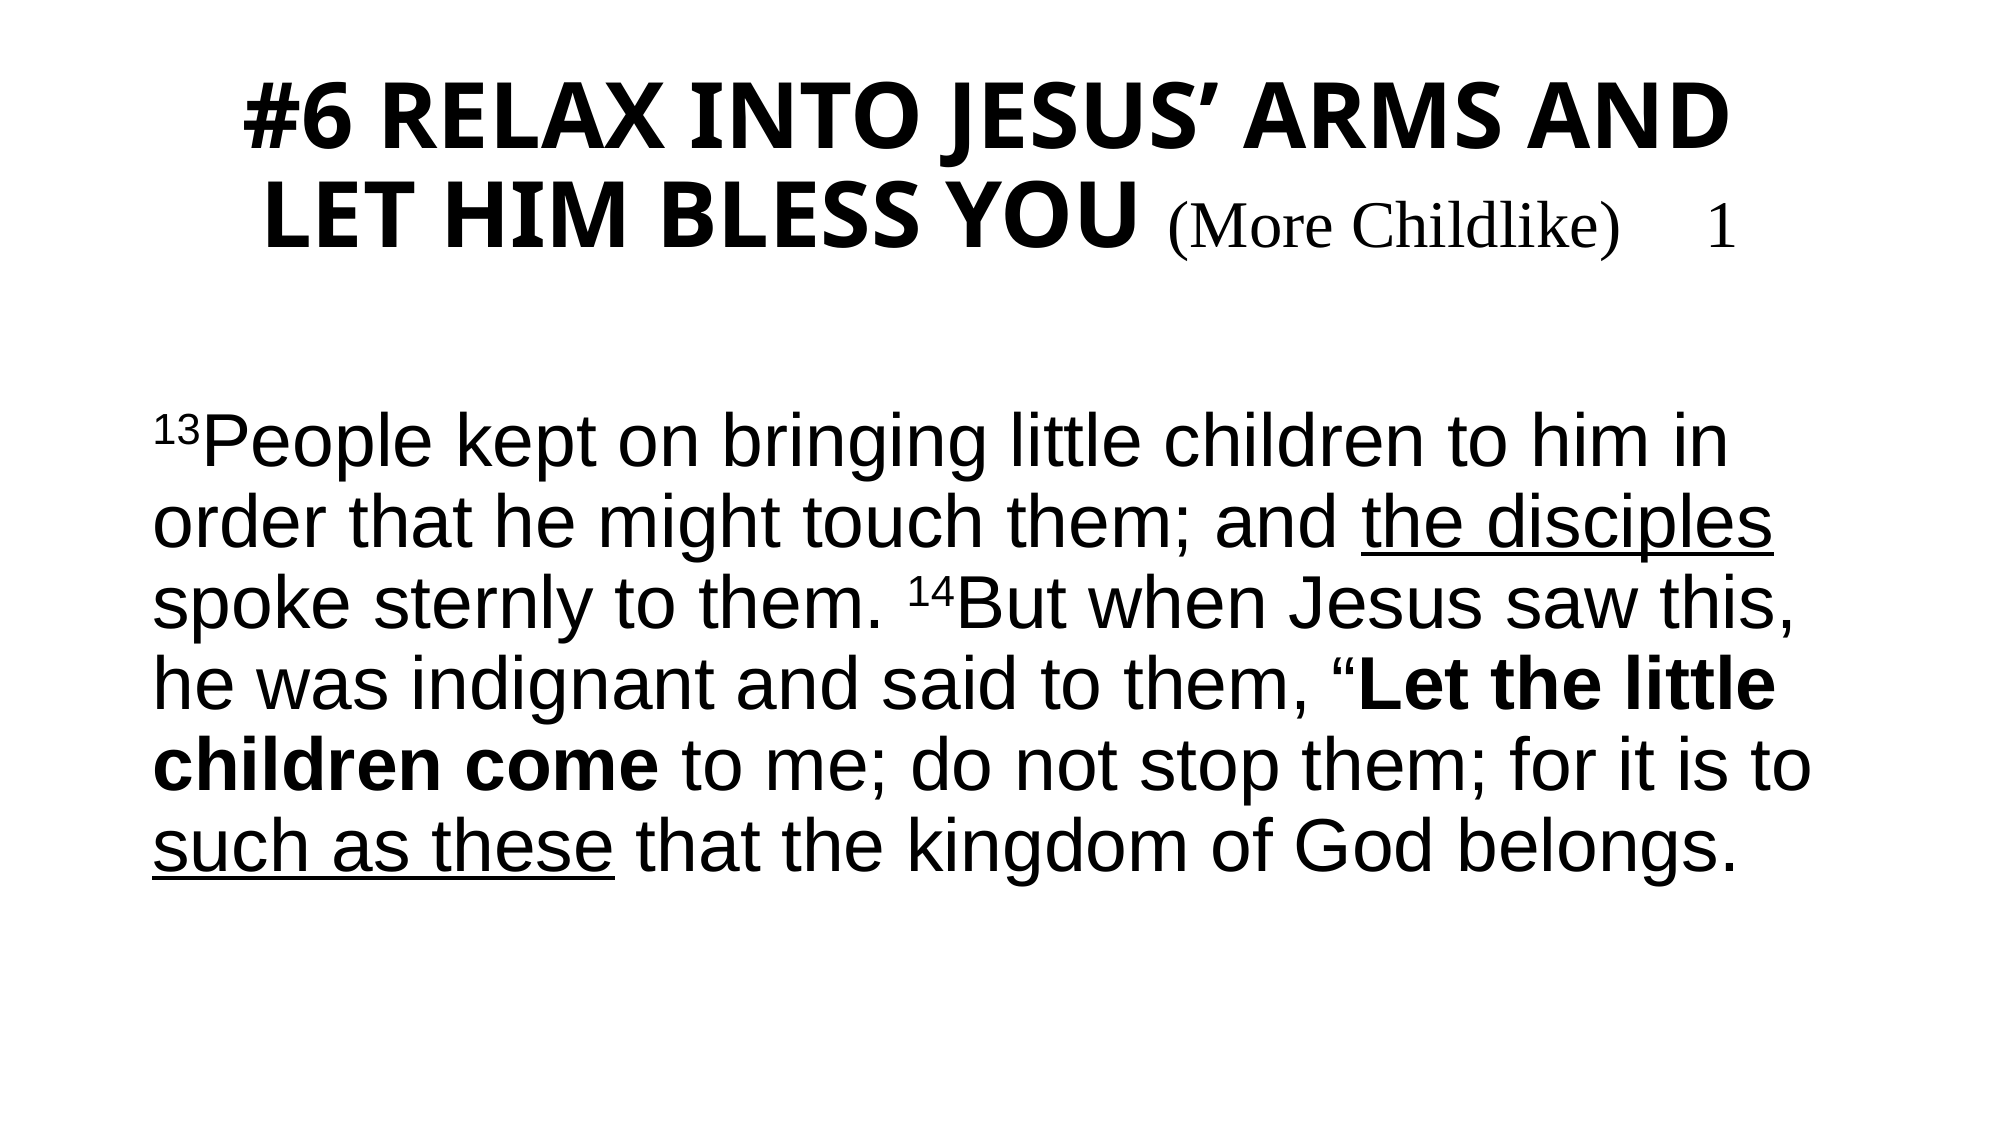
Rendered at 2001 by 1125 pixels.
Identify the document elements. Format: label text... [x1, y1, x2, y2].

list 13People kept on bringing little children to him in order that he might touch them; and the disciples spoke sternly to them. 14But when Jesus saw this, he was indignant and said to them, “Let the little children come to me; do not stop them; for it is to such as these that the kingdom of God belongs. [137, 299, 1863, 1014]
title #6 RELAX INTO JESUS’ ARMS AND LET HIM BLESS YOU (More Childlike) 1 [137, 59, 1863, 278]
